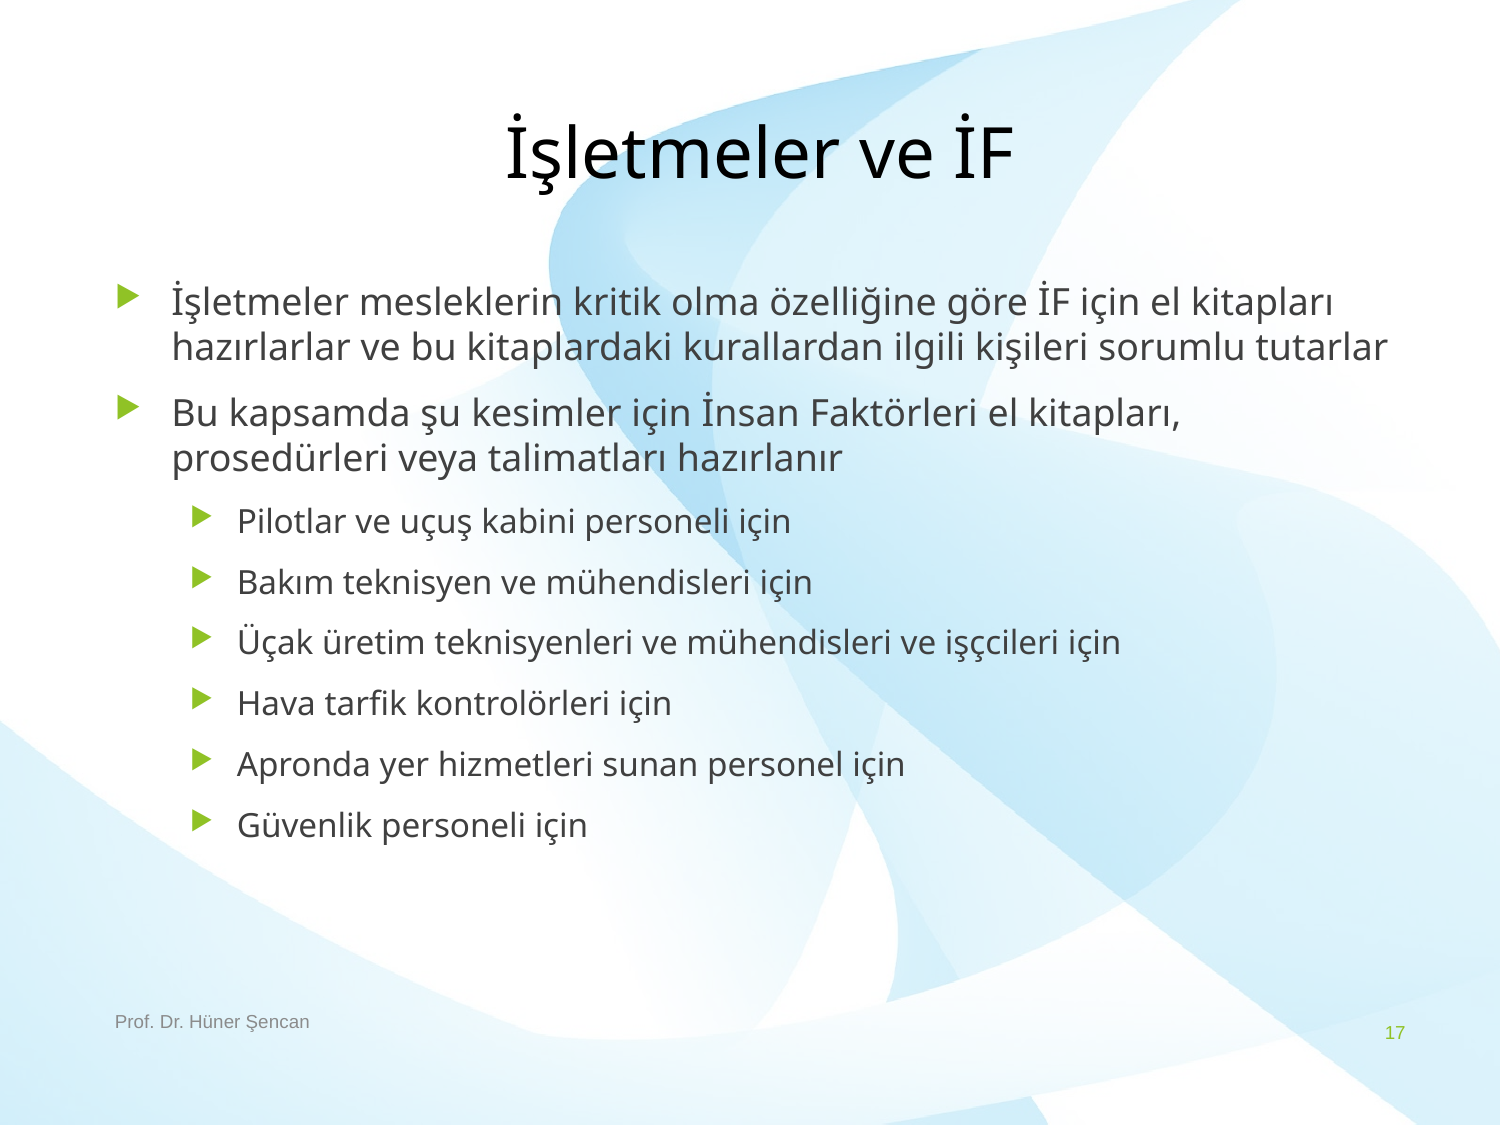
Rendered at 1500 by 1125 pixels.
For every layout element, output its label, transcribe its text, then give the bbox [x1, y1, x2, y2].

title İşletmeler ve İF [99, 99, 1421, 248]
footer Prof. Dr. Hüner Şencan [99, 991, 859, 1051]
slide_number 17 [1336, 1002, 1421, 1062]
list İşletmeler mesleklerin kritik olma özelliğine göre İF için el kitapları hazırlarlar ve bu kitaplardaki kurallardan ilgili kişileri sorumlu tutarlar Bu kapsamda şu kesimler için İnsan Faktörleri el kitapları, prosedürleri veya talimatları hazırlanır Pilotlar ve uçuş kabini personeli için Bakım teknisyen ve mühendisleri için Üçak üretim teknisyenleri ve mühendisleri ve işçcileri için Hava tarfik kontrolörleri için Apronda yer hizmetleri sunan personel için Güvenlik personeli için [99, 270, 1421, 991]
